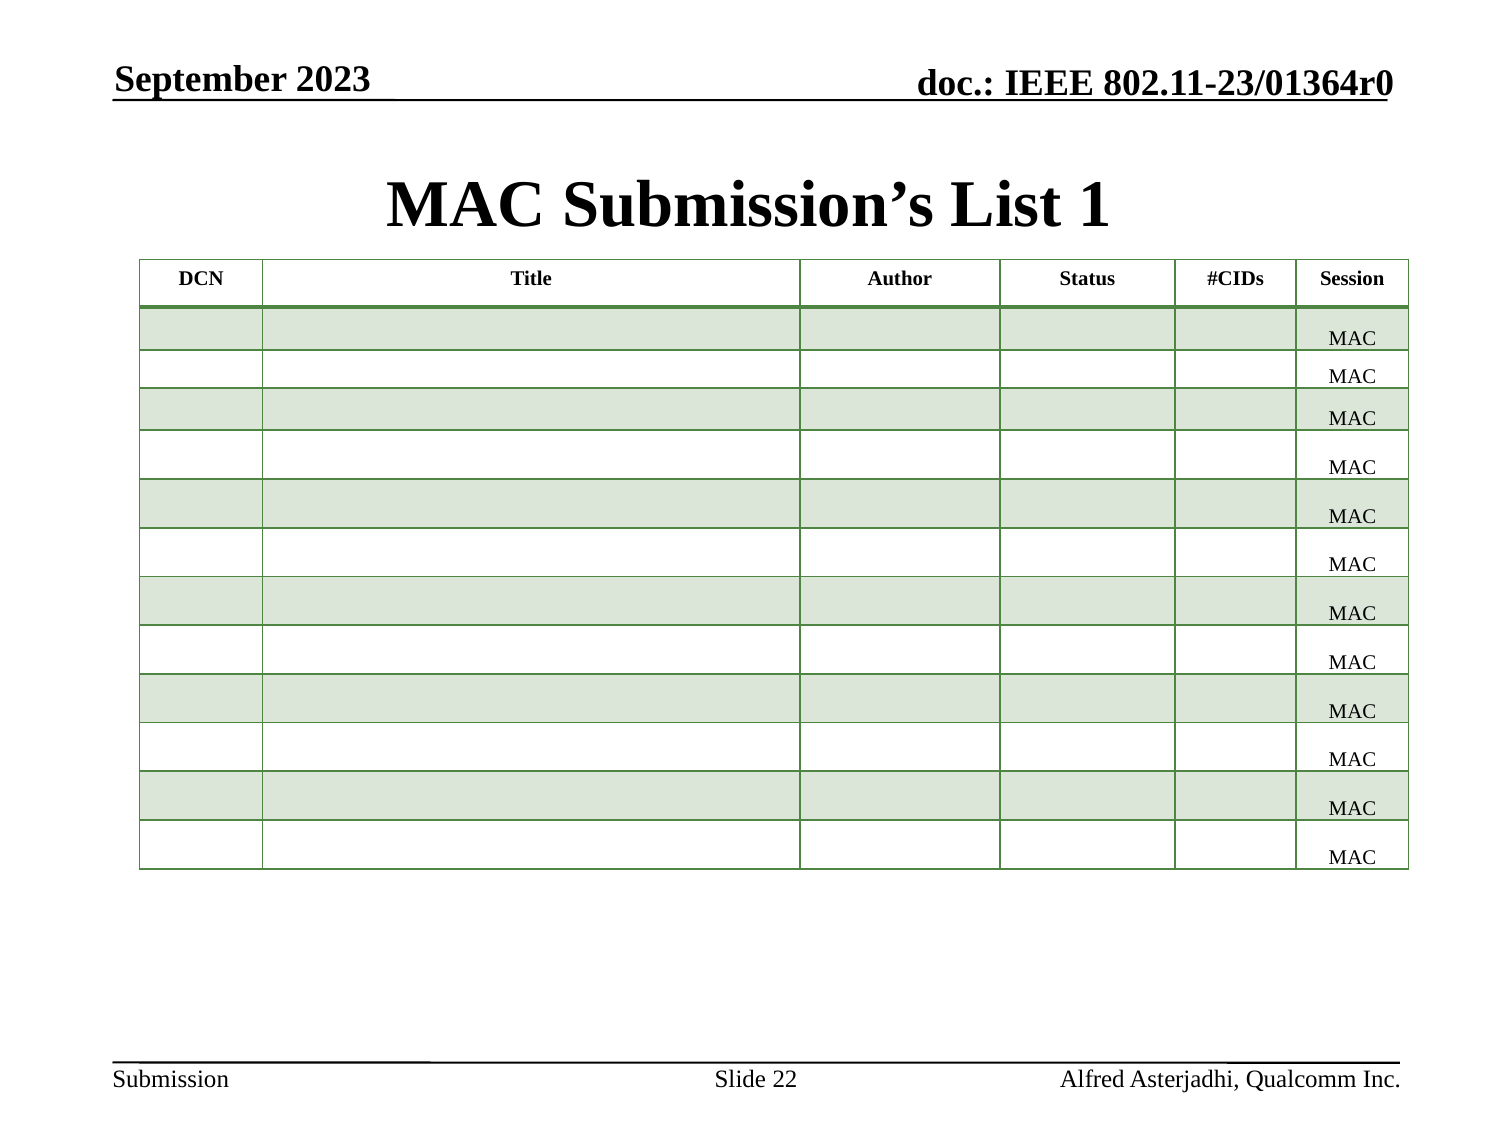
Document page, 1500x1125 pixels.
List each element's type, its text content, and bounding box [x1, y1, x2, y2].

table_cell [140, 431, 262, 478]
table_cell MAC [1297, 821, 1408, 868]
table_cell [140, 309, 262, 349]
table_cell [1176, 480, 1295, 527]
table_cell MAC [1297, 351, 1408, 387]
table_cell [140, 577, 262, 624]
table_cell [801, 309, 999, 349]
table_cell [801, 577, 999, 624]
table_cell [1001, 431, 1174, 478]
table_cell [1001, 821, 1174, 868]
table_cell [801, 772, 999, 819]
table_cell [140, 480, 262, 527]
table_cell [1001, 480, 1174, 527]
table_cell [140, 626, 262, 673]
table_cell [1001, 351, 1174, 387]
table_cell [801, 626, 999, 673]
table_cell MAC [1297, 309, 1408, 349]
table_cell [263, 577, 799, 624]
table_cell MAC [1297, 529, 1408, 576]
table_cell [1176, 772, 1295, 819]
table_cell [1001, 577, 1174, 624]
table_header Author [801, 260, 999, 305]
table_header Session [1297, 260, 1408, 305]
table_cell [1001, 772, 1174, 819]
table_cell [263, 351, 799, 387]
table_header Title [263, 260, 799, 305]
table_cell [1001, 675, 1174, 722]
table_cell [801, 351, 999, 387]
table_cell [140, 351, 262, 387]
table_cell MAC [1297, 577, 1408, 624]
table_cell MAC [1297, 431, 1408, 478]
table_cell [1176, 577, 1295, 624]
slide_number Slide 22 [712, 1061, 800, 1123]
table_cell [1001, 723, 1174, 770]
table_cell [140, 821, 262, 868]
table_cell [140, 772, 262, 819]
table_cell [1001, 309, 1174, 349]
table_cell MAC [1297, 626, 1408, 673]
table_cell [801, 675, 999, 722]
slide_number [114, 54, 423, 100]
title MAC Submission’s List 1 [112, 112, 1388, 288]
table_cell MAC [1297, 389, 1408, 429]
table_cell [1176, 675, 1295, 722]
table_cell [140, 675, 262, 722]
table_cell MAC [1297, 723, 1408, 770]
table_cell [263, 529, 799, 576]
table_cell MAC [1297, 480, 1408, 527]
table_cell [1176, 351, 1295, 387]
table_cell [1176, 431, 1295, 478]
table_cell [1001, 626, 1174, 673]
table_cell [1176, 309, 1295, 349]
table_cell [801, 723, 999, 770]
table_cell [140, 389, 262, 429]
table_cell [263, 821, 799, 868]
table_cell [1176, 723, 1295, 770]
table_cell MAC [1297, 675, 1408, 722]
table_cell [1176, 529, 1295, 576]
table_cell [1001, 389, 1174, 429]
table_cell [263, 626, 799, 673]
table_cell [263, 723, 799, 770]
table_cell [1176, 626, 1295, 673]
table_cell [801, 431, 999, 478]
table_header #CIDs [1176, 260, 1295, 305]
table_cell [1176, 389, 1295, 429]
table_cell [801, 529, 999, 576]
table_cell [263, 772, 799, 819]
table_cell [263, 431, 799, 478]
table_cell [263, 309, 799, 349]
table_cell [140, 529, 262, 576]
table_cell [140, 723, 262, 770]
table_header Status [1001, 260, 1174, 305]
table_cell [263, 389, 799, 429]
table_cell [1176, 821, 1295, 868]
table_cell [801, 389, 999, 429]
table_cell [801, 821, 999, 868]
table_cell [801, 480, 999, 527]
table_cell [1001, 529, 1174, 576]
table_header DCN [140, 260, 262, 305]
table_cell MAC [1297, 772, 1408, 819]
footer Alfred Asterjadhi, Qualcomm Inc. [878, 1061, 1402, 1093]
table_cell [263, 675, 799, 722]
table_cell [263, 480, 799, 527]
